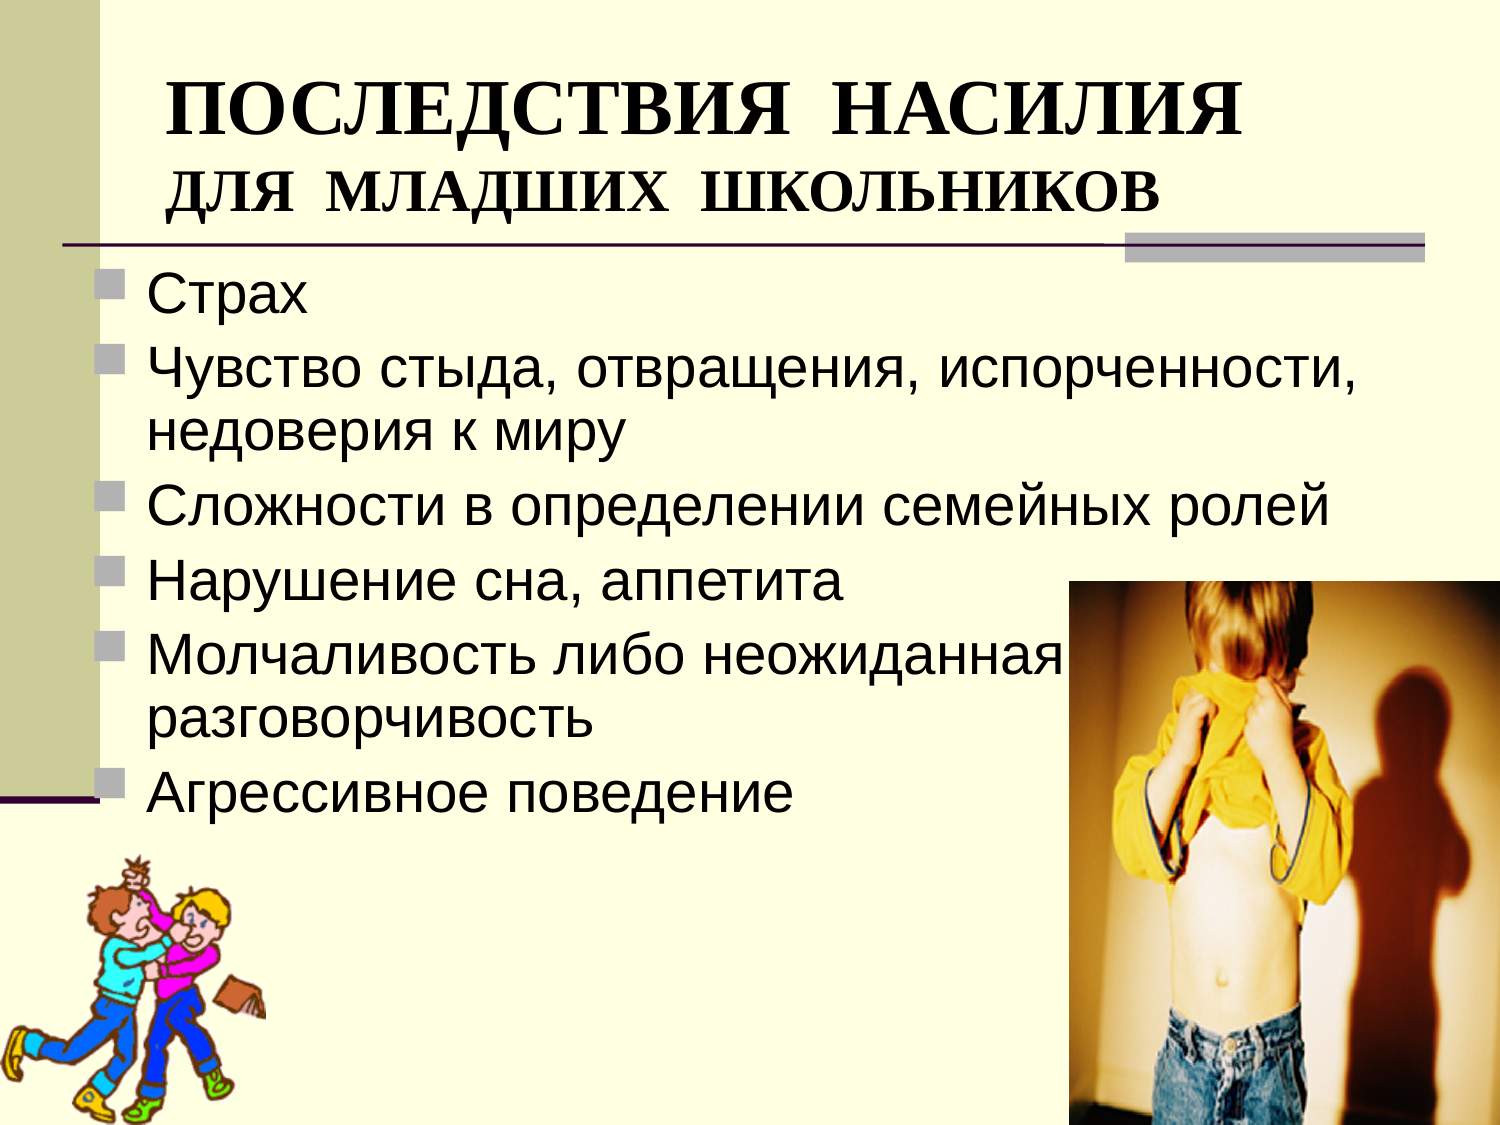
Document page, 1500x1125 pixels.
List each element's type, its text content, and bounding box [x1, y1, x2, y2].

title ПОСЛЕДСТВИЯ НАСИЛИЯ ДЛЯ МЛАДШИХ ШКОЛЬНИКОВ [149, 45, 1426, 234]
picture [1068, 581, 1500, 1125]
picture [0, 854, 266, 1125]
list Страх Чувство стыда, отвращения, испорченности, недоверия к миру Сложности в определении семейных ролей Нарушение сна, аппетита Молчаливость либо неожиданная разговорчивость Агрессивное поведение [74, 255, 1426, 1048]
